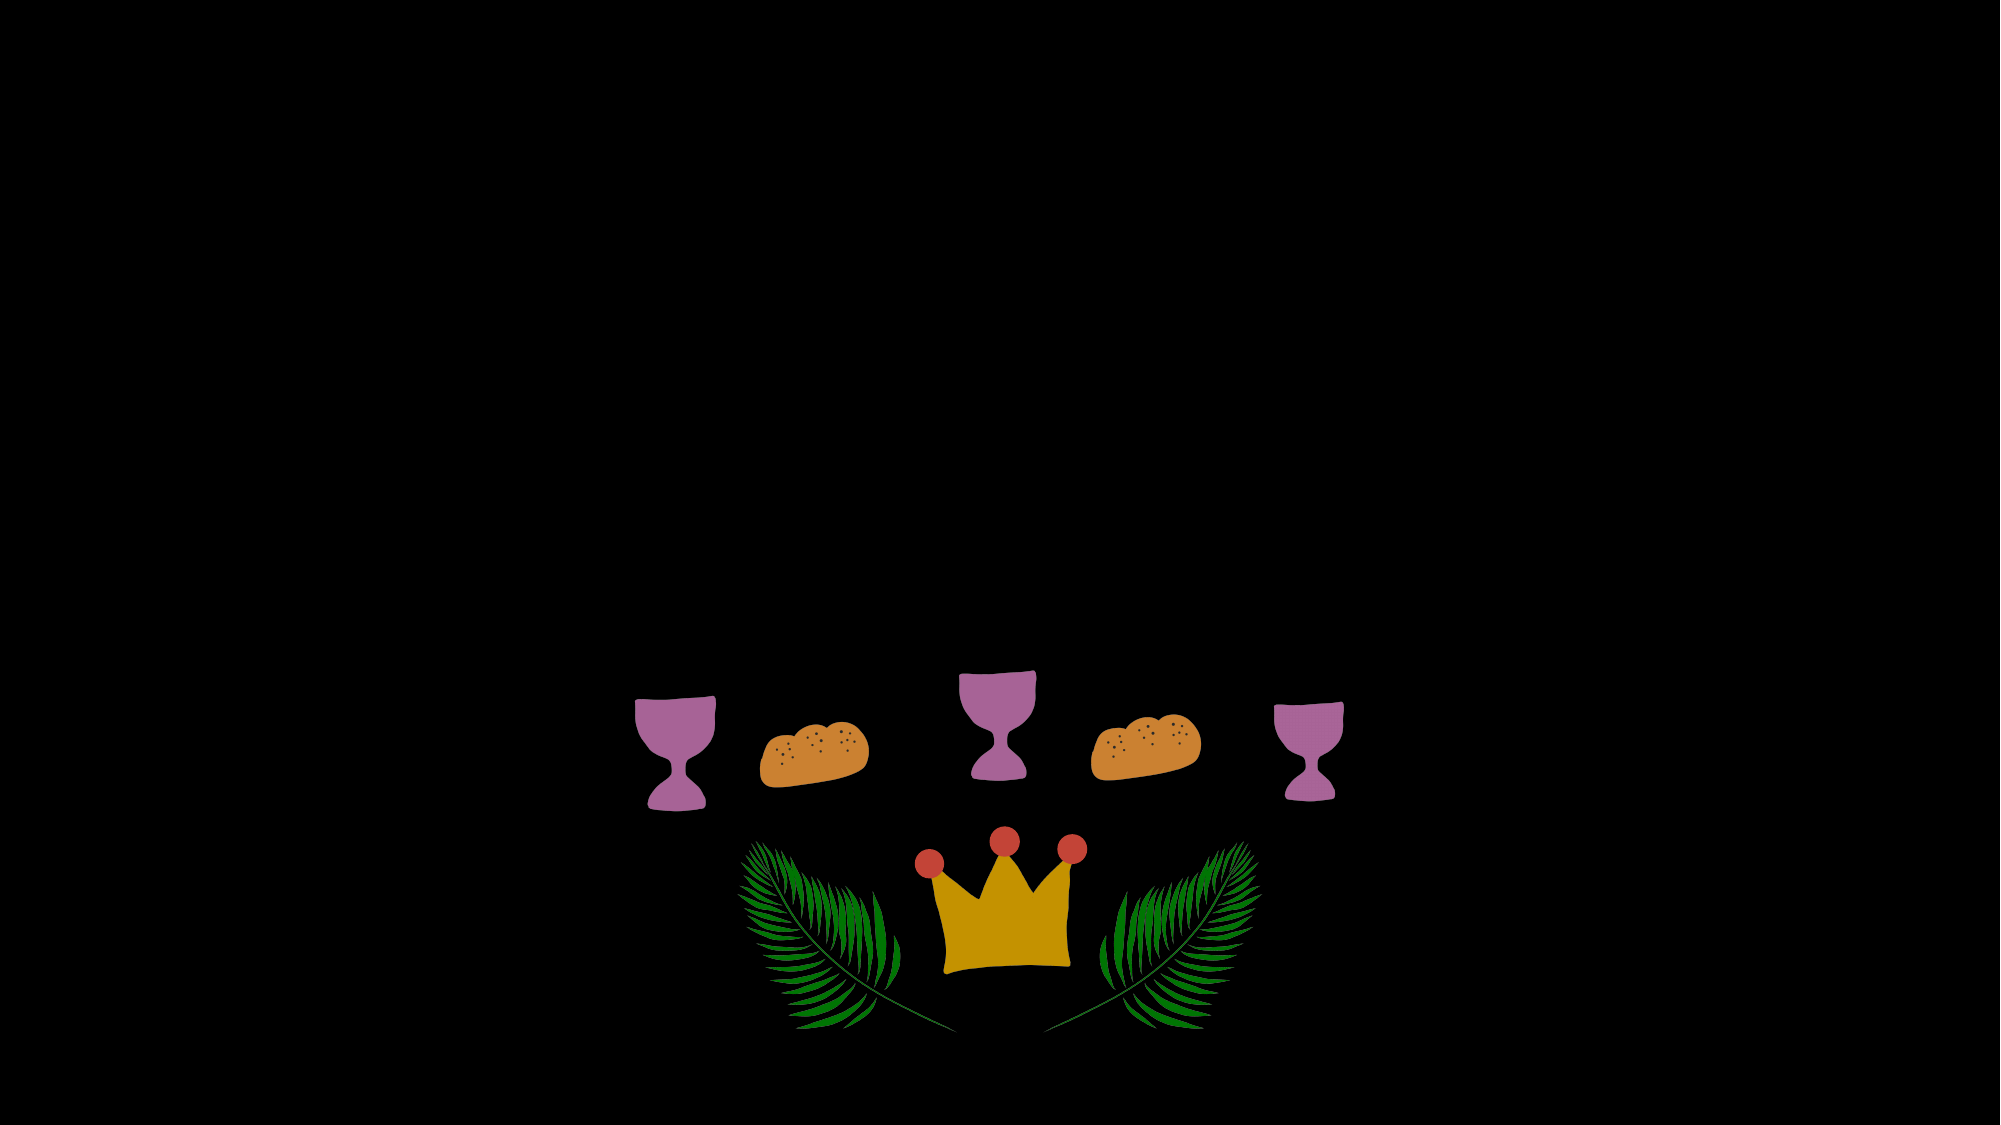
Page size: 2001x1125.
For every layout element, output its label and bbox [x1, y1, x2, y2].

picture [531, 621, 1459, 1078]
